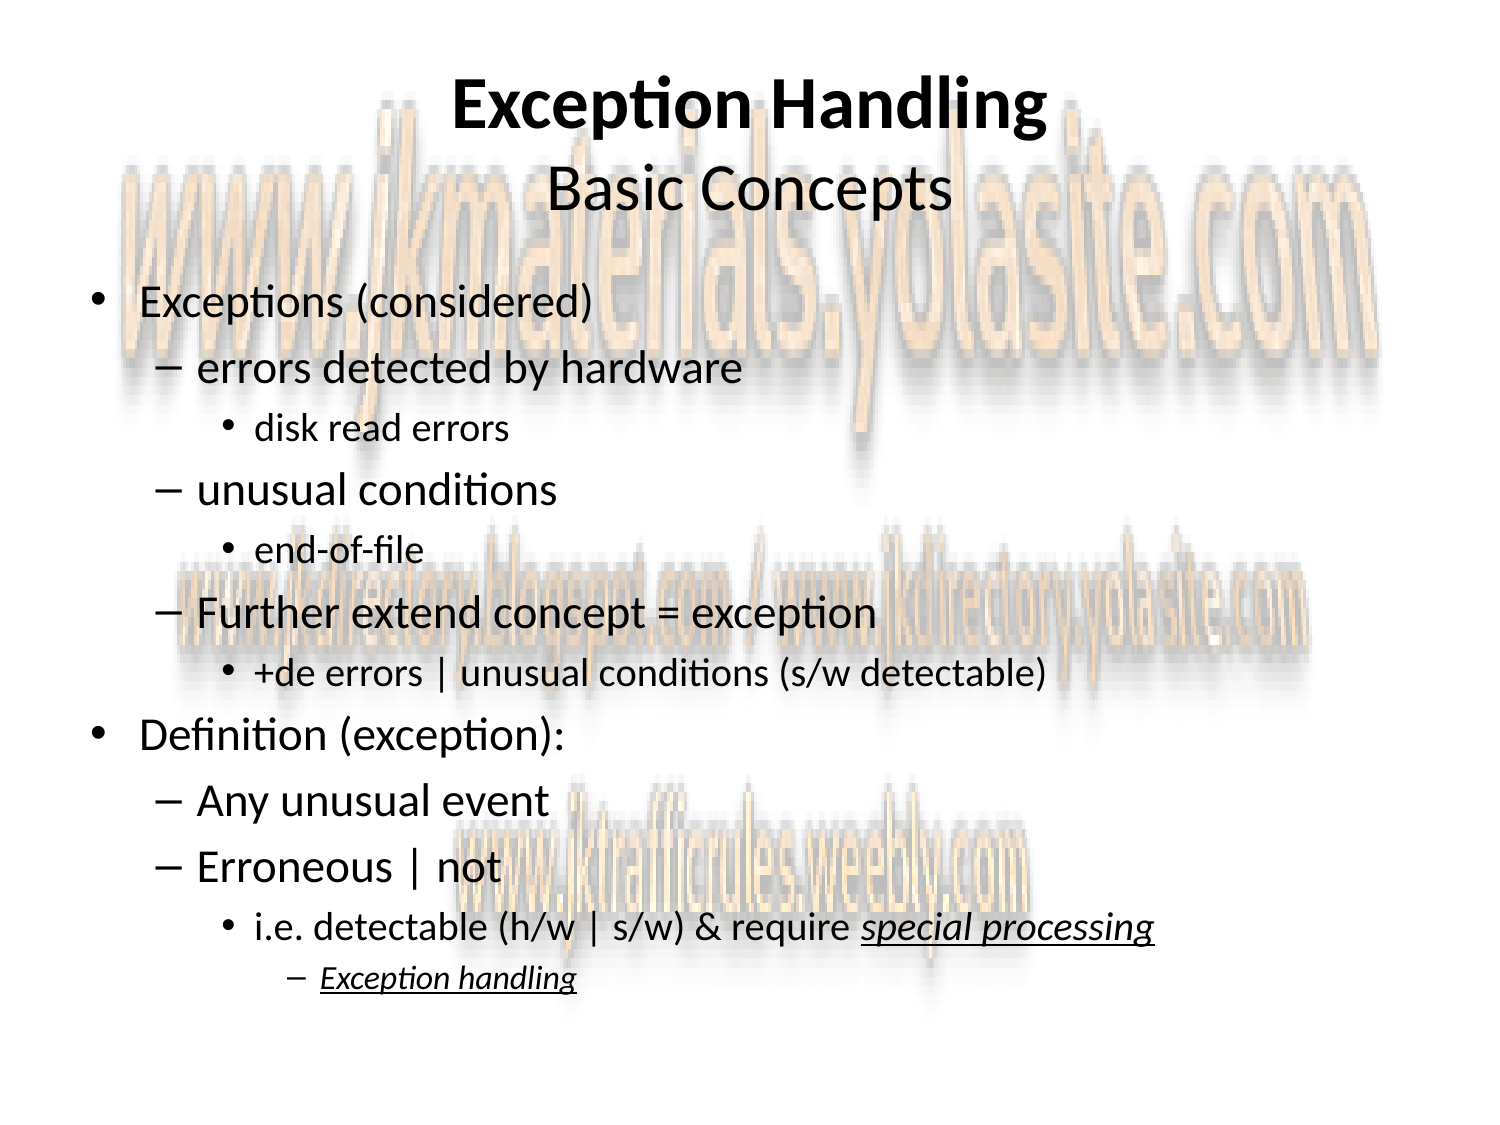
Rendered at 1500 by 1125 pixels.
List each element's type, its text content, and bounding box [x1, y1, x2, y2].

list Exceptions (considered) errors detected by hardware disk read errors unusual conditions end-of-file Further extend concept = exception +de errors | unusual conditions (s/w detectable) Definition (exception): Any unusual event Erroneous | not i.e. detectable (h/w | s/w) & require special processing Exception handling [75, 262, 1425, 1005]
title Exception Handling Basic Concepts [75, 45, 1425, 233]
